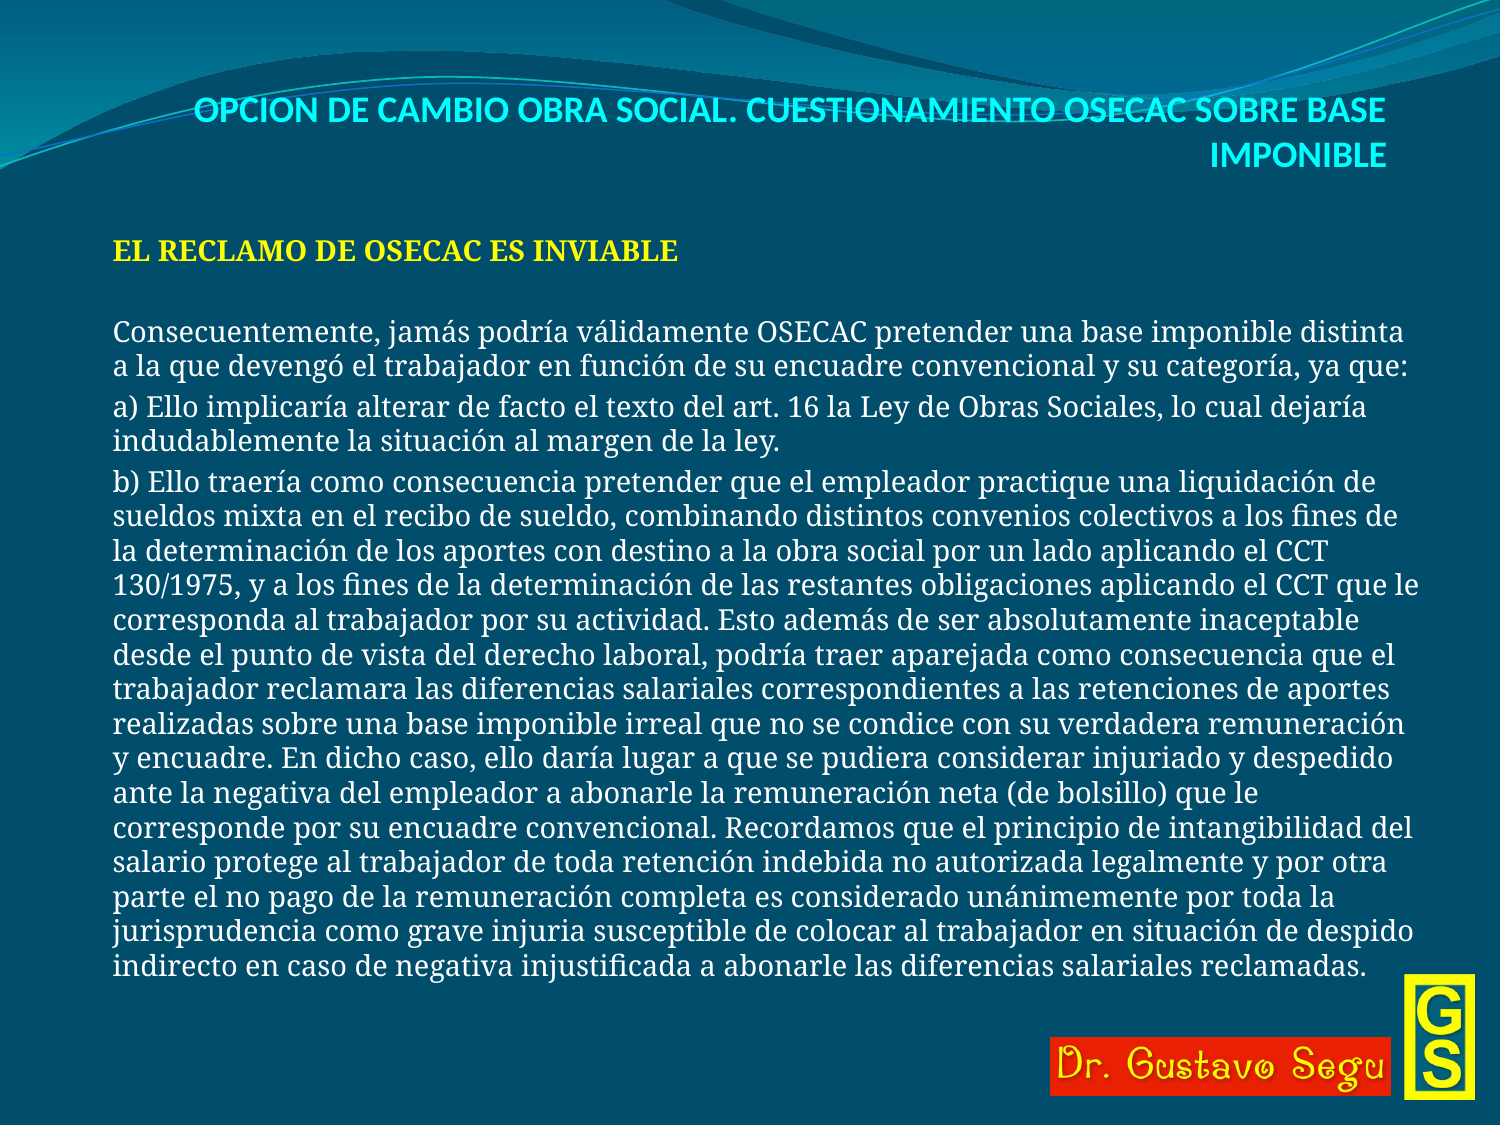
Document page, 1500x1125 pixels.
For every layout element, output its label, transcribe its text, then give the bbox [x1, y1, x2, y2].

title OPCION DE CAMBIO OBRA SOCIAL. CUESTIONAMIENTO OSECAC SOBRE BASE IMPONIBLE [115, 62, 1391, 175]
picture [1405, 975, 1474, 1099]
picture [1051, 1038, 1390, 1095]
subtitle EL RECLAMO DE OSECAC ES INVIABLE Consecuentemente, jamás podría válidamente OSECAC pretender una base imponible distinta a la que devengó el trabajador en función de su encuadre convencional y su categoría, ya que: a) Ello implicaría alterar de facto el texto del art. 16 la Ley de Obras Sociales, lo cual dejaría indudablemente la situación al margen de la ley. b) Ello traería como consecuencia pretender que el empleador practique una liquidación de sueldos mixta en el recibo de sueldo, combinando distintos convenios colectivos a los fines de la determinación de los aportes con destino a la obra social por un lado aplicando el CCT 130/1975, y a los fines de la determinación de las restantes obligaciones aplicando el CCT que le corresponda al trabajador por su actividad. Esto además de ser absolutamente inaceptable desde el punto de vista del derecho laboral, podría traer aparejada como consecuencia que el trabajador reclamara las diferencias salariales correspondientes a las retenciones de aportes realizadas sobre una base imponible irreal que no se condice con su verdadera remuneración y encuadre. En dicho caso, ello daría lugar a que se pudiera considerar injuriado y despedido ante la negativa del empleador a abonarle la remuneración neta (de bolsillo) que le corresponde por su encuadre convencional. Recordamos que el principio de intangibilidad del salario protege al trabajador de toda retención indebida no autorizada legalmente y por otra parte el no pago de la remuneración completa es considerado unánimemente por toda la jurisprudencia como grave injuria susceptible de colocar al trabajador en situación de despido indirecto en caso de negativa injustificada a abonarle las diferencias salariales reclamadas. [112, 224, 1438, 1025]
